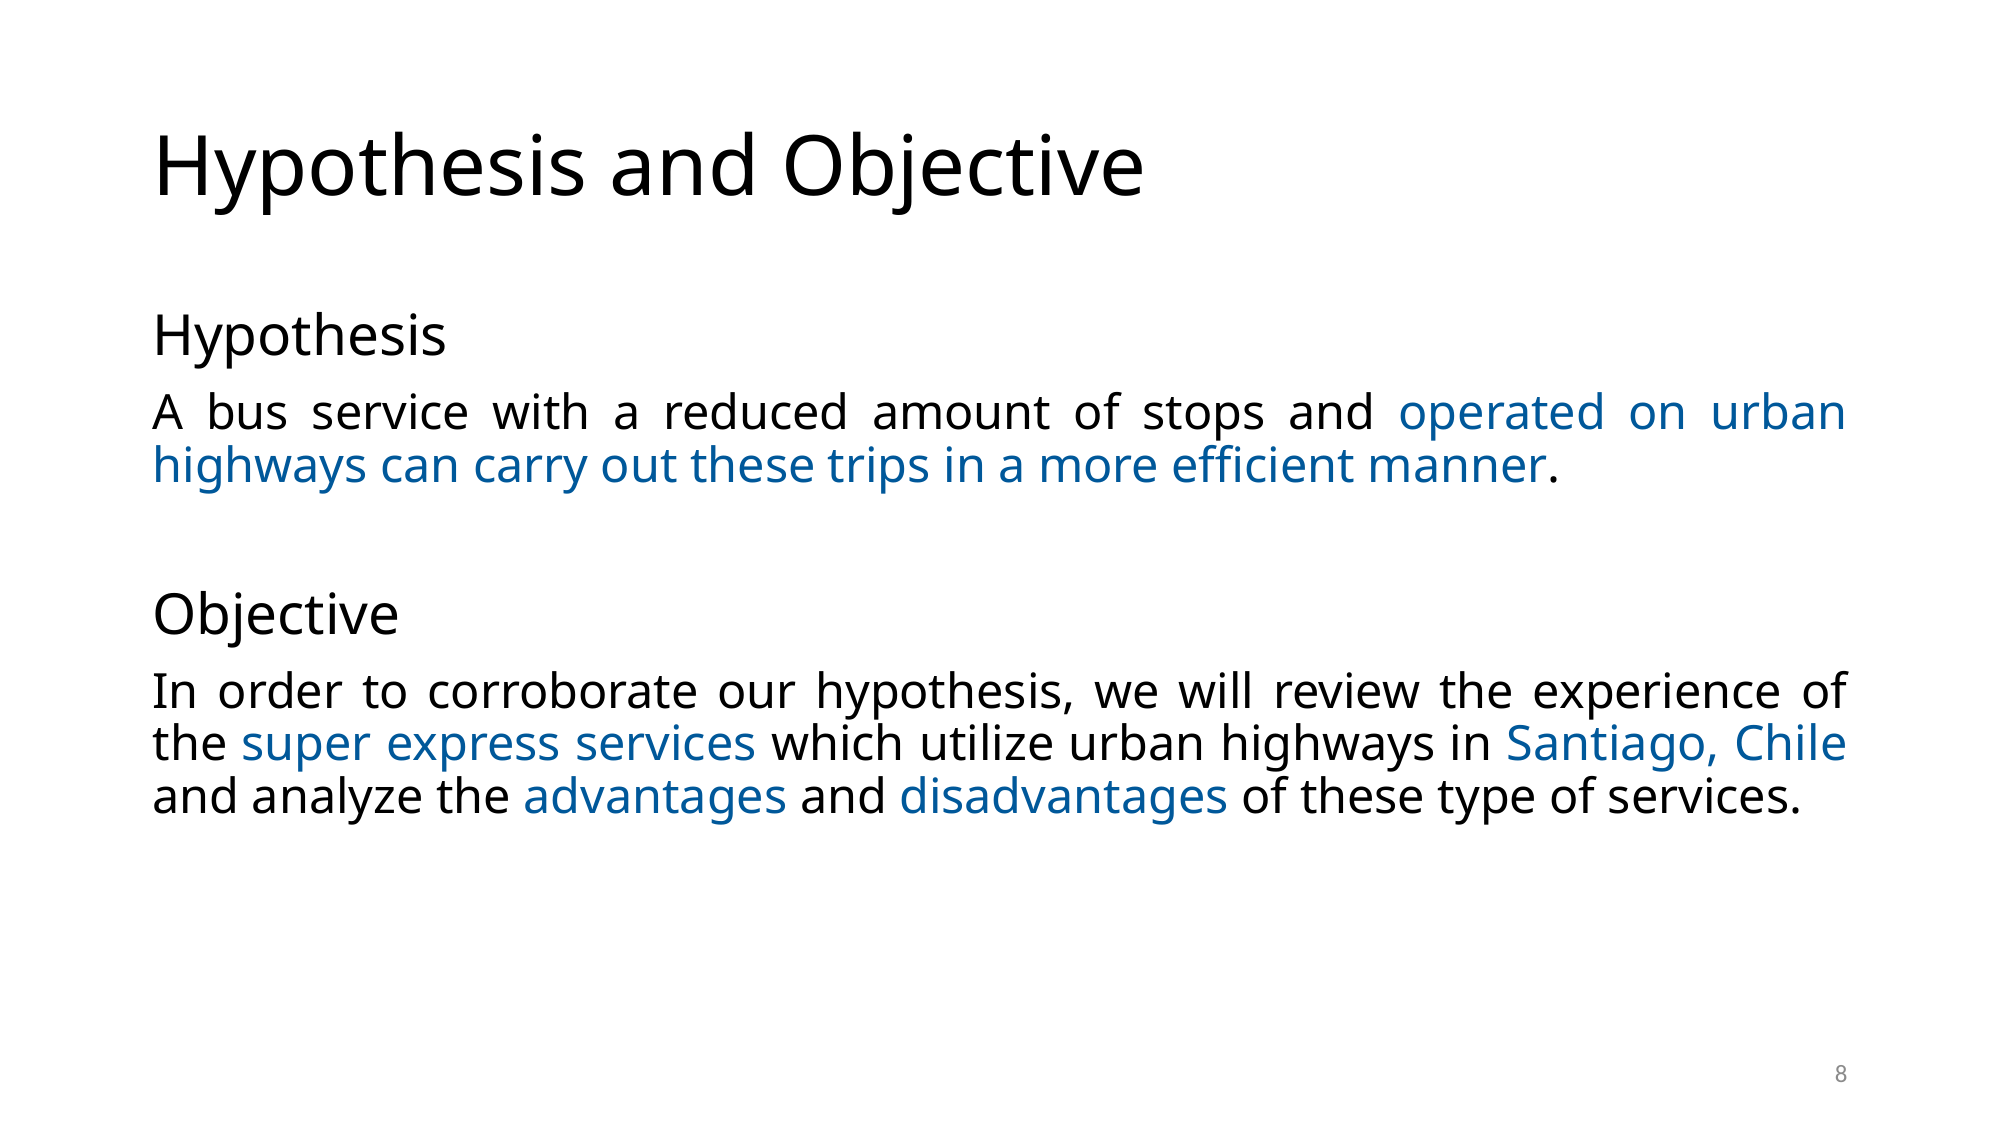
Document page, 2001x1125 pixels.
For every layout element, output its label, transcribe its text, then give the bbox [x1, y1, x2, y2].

slide_number 8 [1412, 1042, 1863, 1103]
title Hypothesis and Objective [137, 59, 1863, 278]
list Hypothesis A bus service with a reduced amount of stops and operated on urban highways can carry out these trips in a more efficient manner. Objective In order to corroborate our hypothesis, we will review the experience of the super express services which utilize urban highways in Santiago, Chile and analyze the advantages and disadvantages of these type of services. [137, 299, 1863, 1014]
